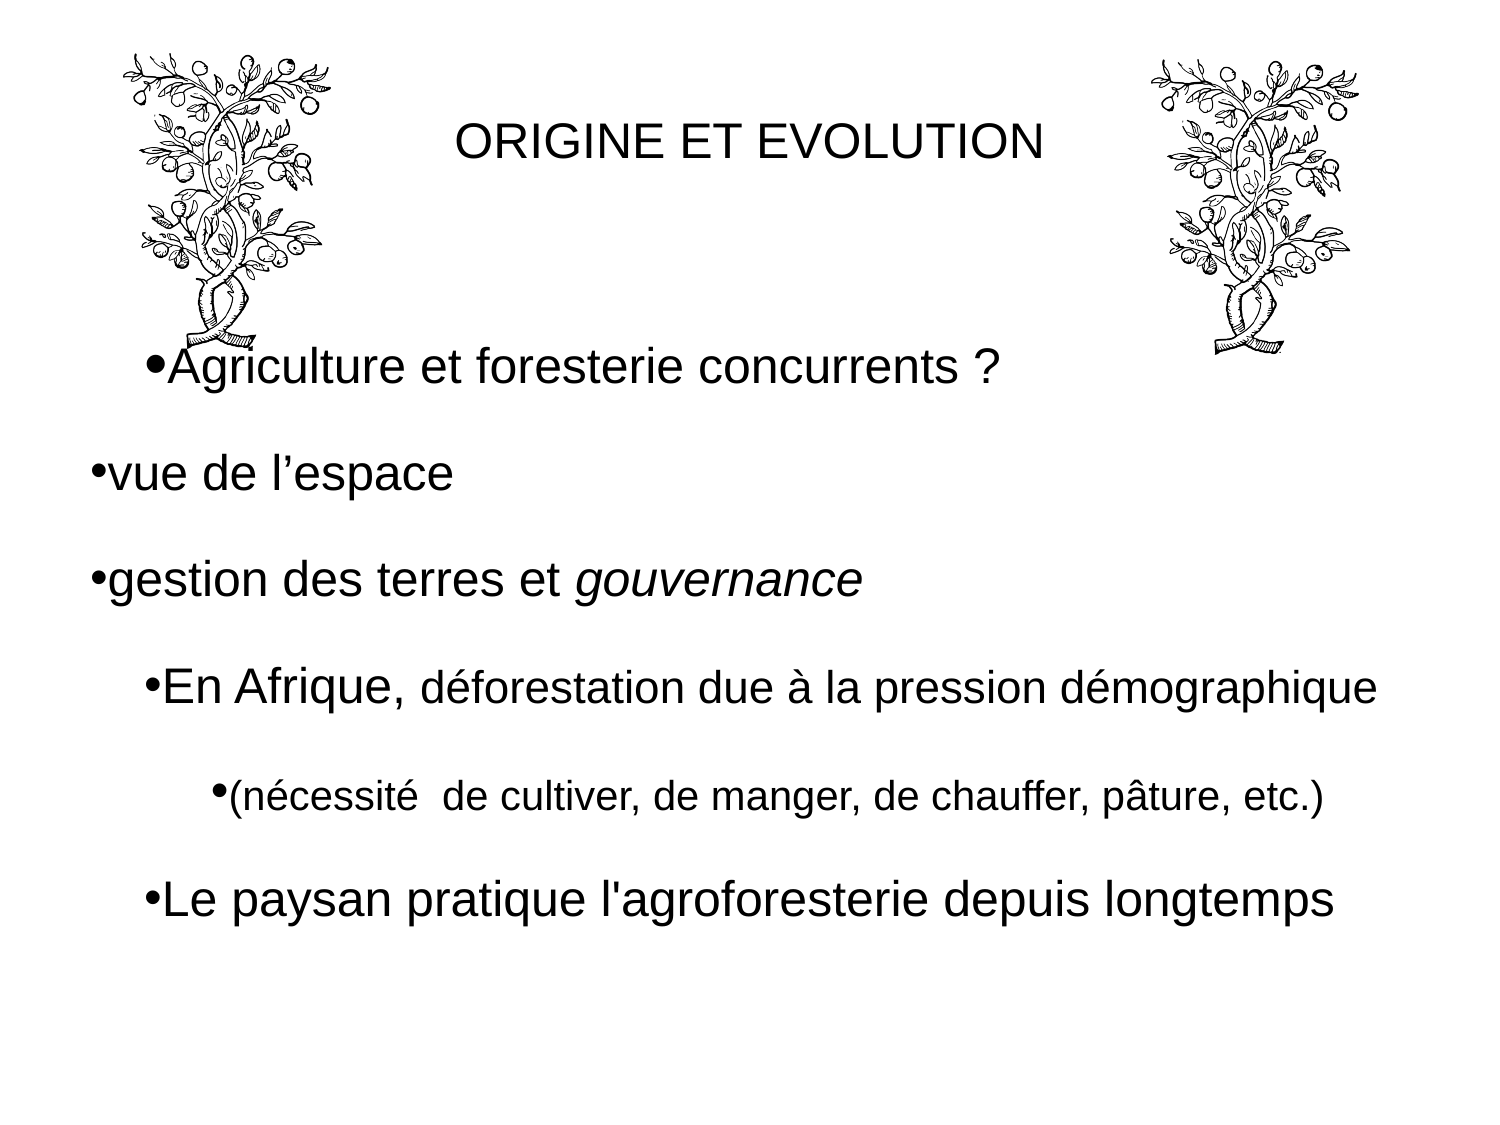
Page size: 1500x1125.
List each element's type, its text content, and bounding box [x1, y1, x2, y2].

text_box Agriculture et foresterie concurrents ? vue de l’espace gestion des terres et gouvernance En Afrique, déforestation due à la pression démographique (nécessité de cultiver, de manger, de chauffer, pâture, etc.) Le paysan pratique l'agroforesterie depuis longtemps [74, 234, 1425, 1043]
picture [122, 52, 331, 349]
text_box ORIGINE ET EVOLUTION [74, 31, 1425, 234]
picture [1151, 58, 1360, 355]
